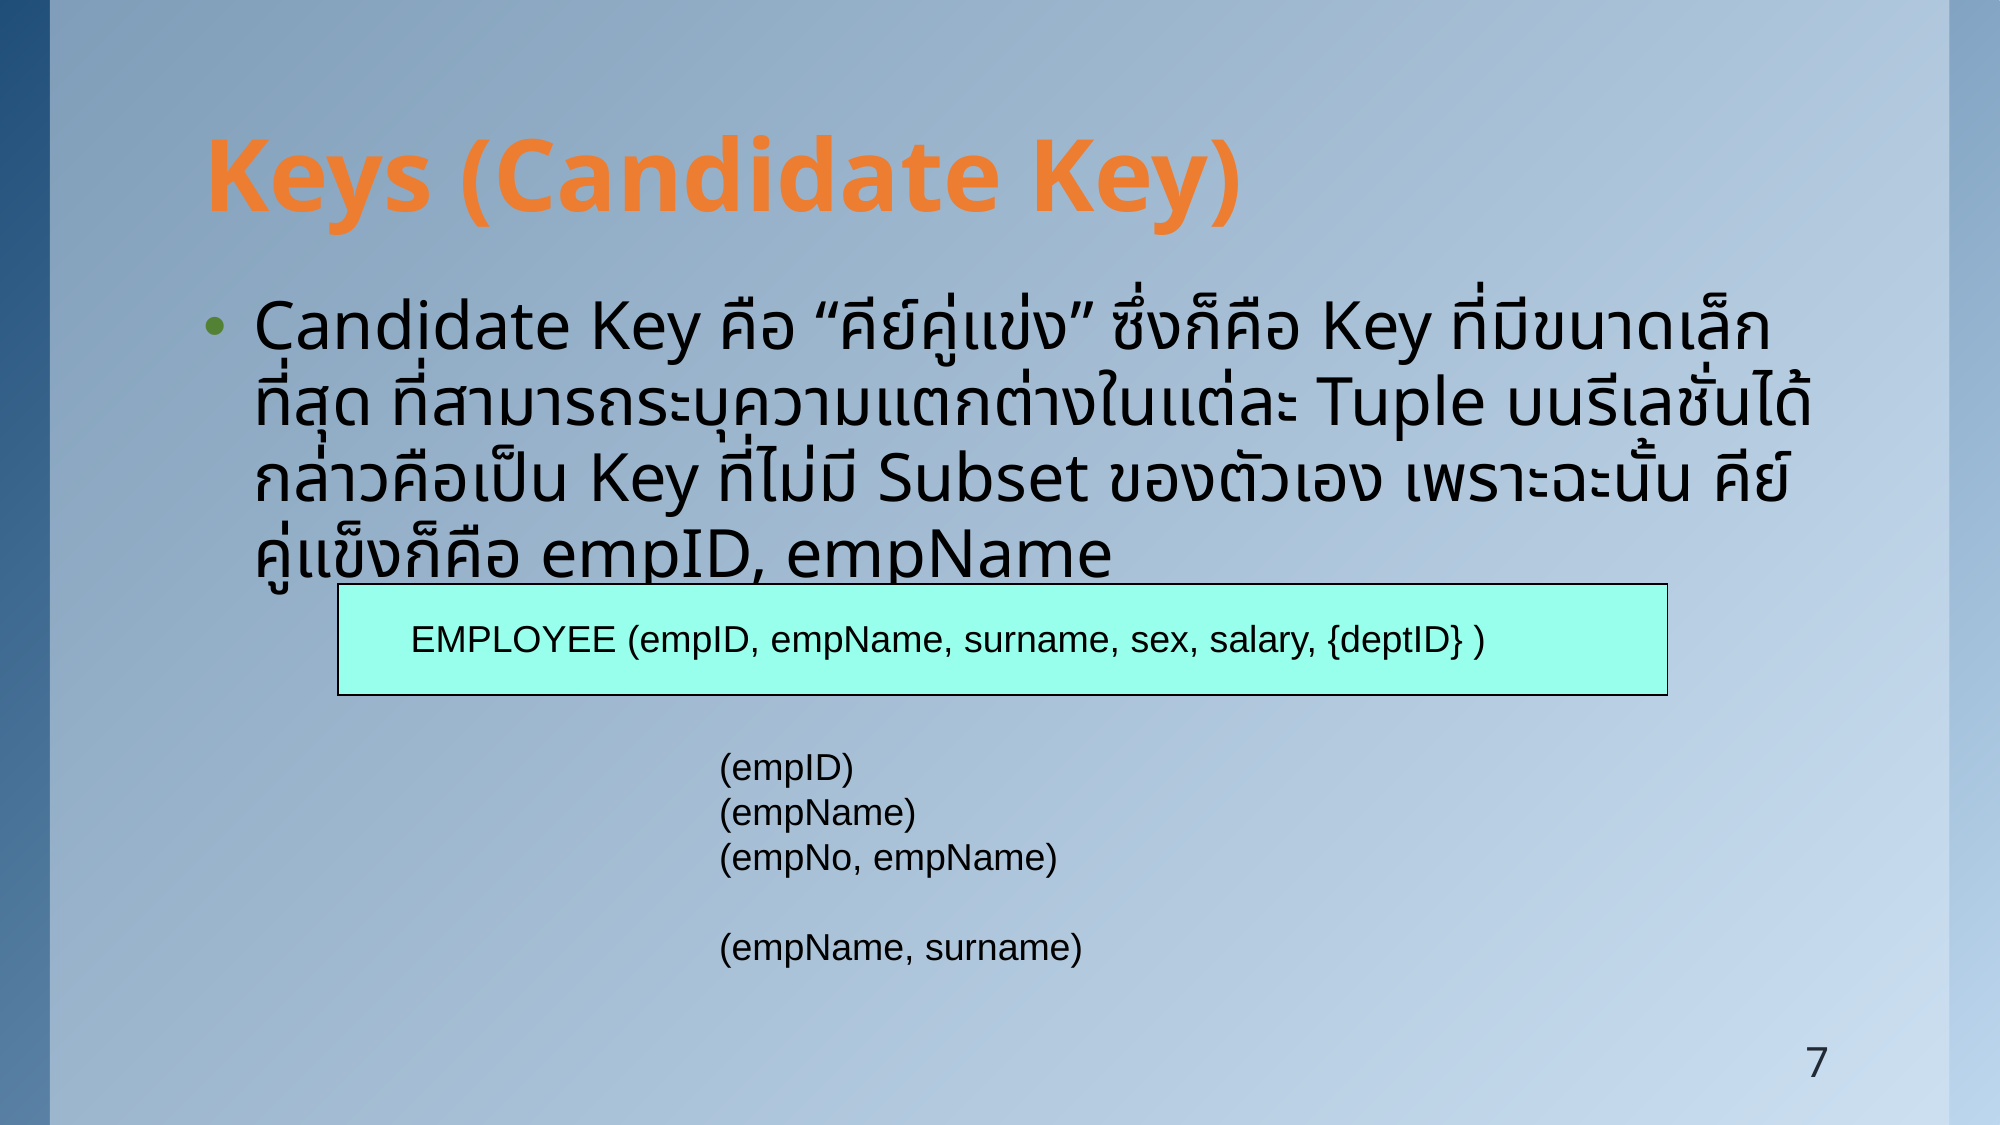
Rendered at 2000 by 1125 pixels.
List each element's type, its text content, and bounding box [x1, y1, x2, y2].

title Keys (Candidate Key) [183, 12, 1850, 242]
list Candidate Key คือ “คีย์คู่แข่ง” ซึ่งก็คือ Key ที่มีขนาดเล็กที่สุด ที่สามารถระบุความแตกต่างในแต่ละ Tuple บนรีเลชั่นได้ กล่าวคือเป็น Key ที่ไม่มี Subset ของตัวเอง เพราะฉะนั้น คีย์คู่แข็งก็คือ empID, empName [183, 279, 1850, 1013]
slide_number 7 [1667, 1050, 1850, 1103]
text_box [338, 583, 1668, 979]
